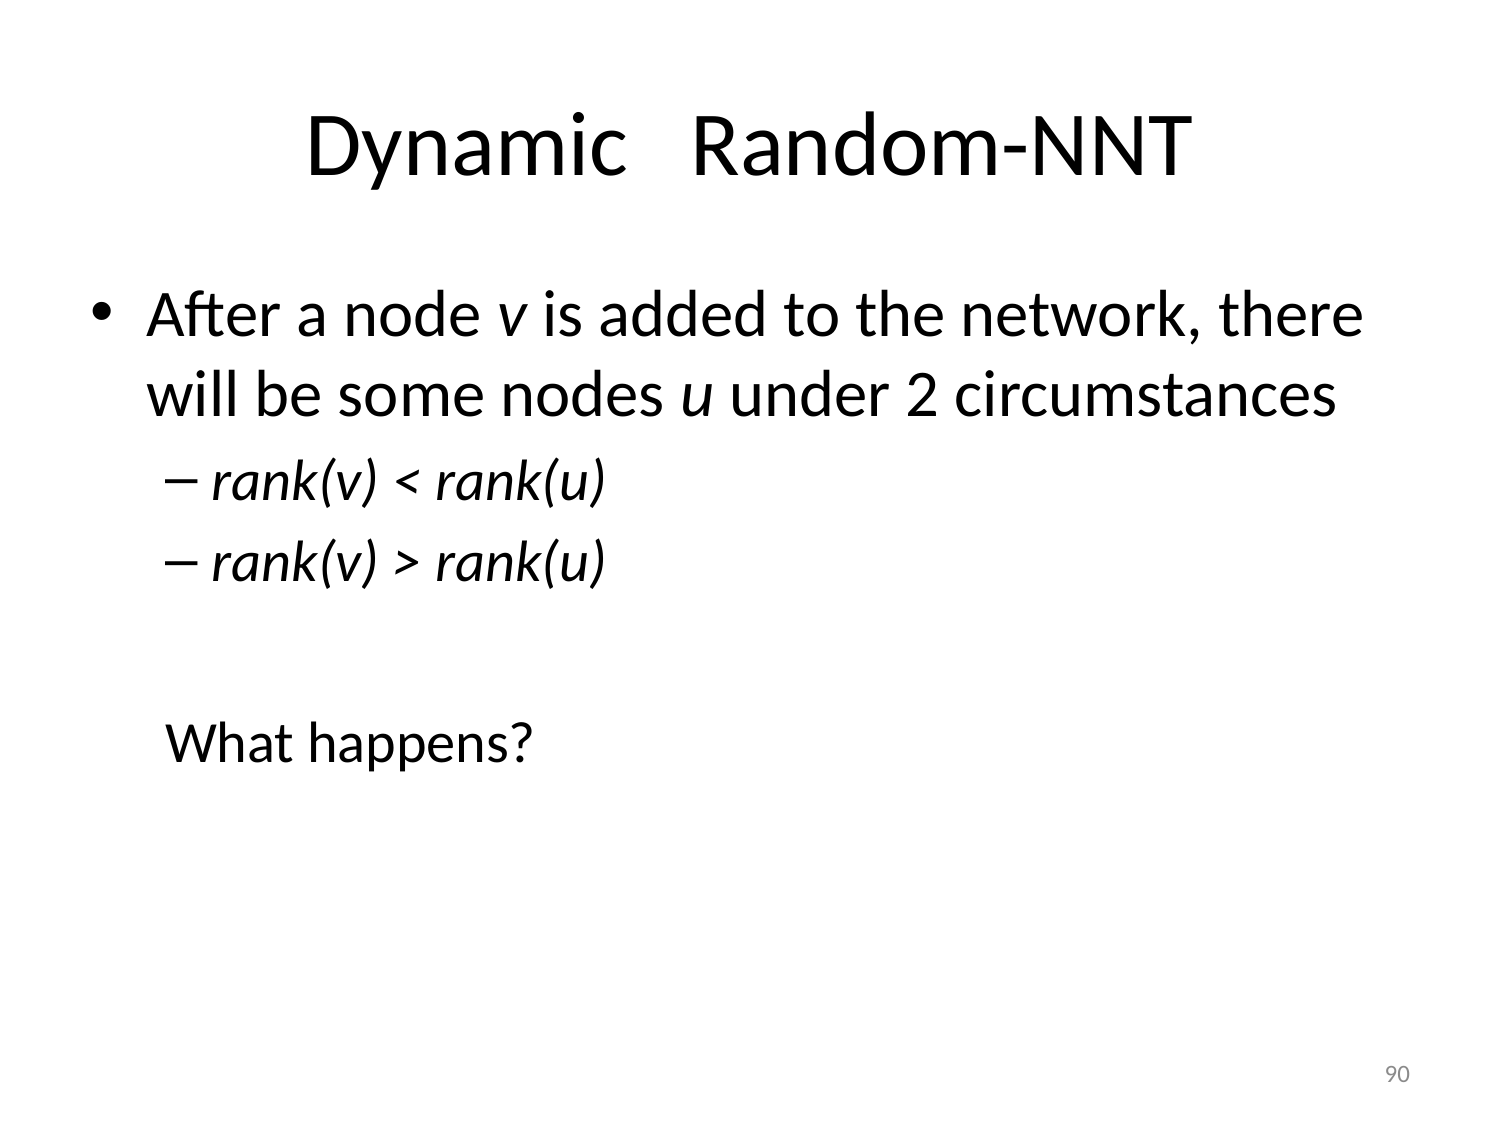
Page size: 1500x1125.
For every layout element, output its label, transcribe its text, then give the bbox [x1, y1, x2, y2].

title Dynamic Random-NNT [75, 45, 1425, 233]
list After a node v is added to the network, there will be some nodes u under 2 circumstances rank(v) < rank(u) rank(v) > rank(u) What happens? [75, 262, 1425, 1005]
slide_number 90 [1074, 1042, 1425, 1103]
